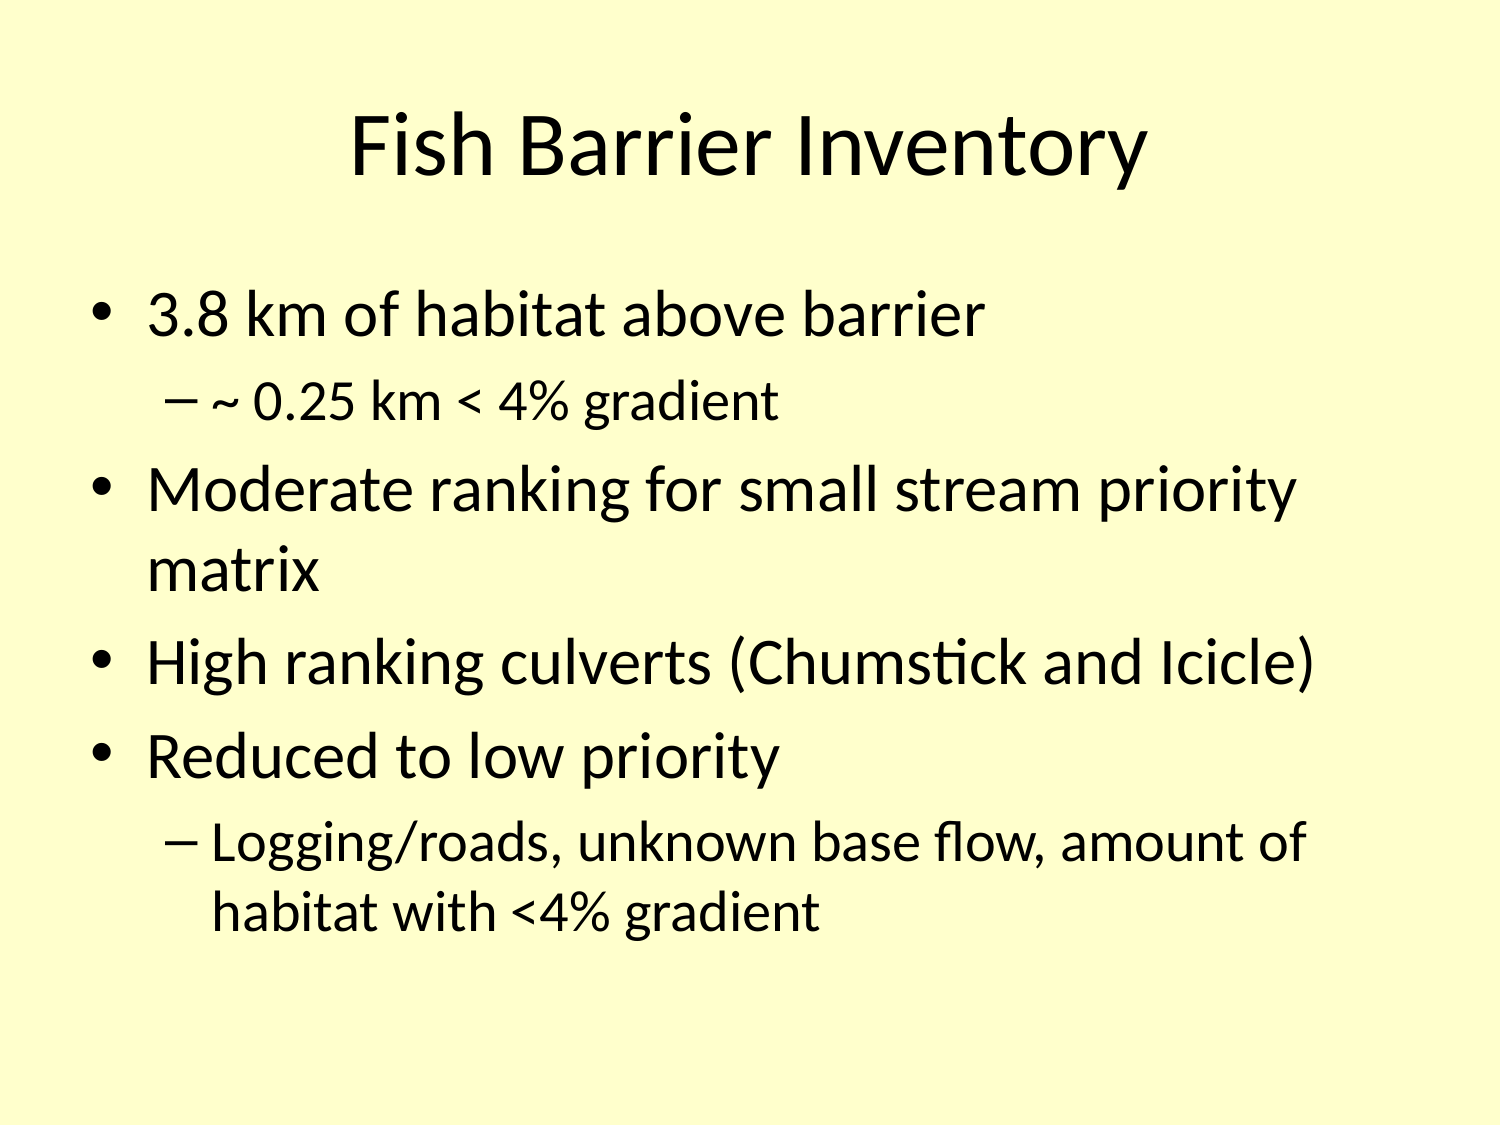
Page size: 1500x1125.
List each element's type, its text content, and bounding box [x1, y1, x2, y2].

list 3.8 km of habitat above barrier ~ 0.25 km < 4% gradient Moderate ranking for small stream priority matrix High ranking culverts (Chumstick and Icicle) Reduced to low priority Logging/roads, unknown base flow, amount of habitat with <4% gradient [75, 262, 1425, 1005]
title Fish Barrier Inventory [75, 45, 1425, 233]
